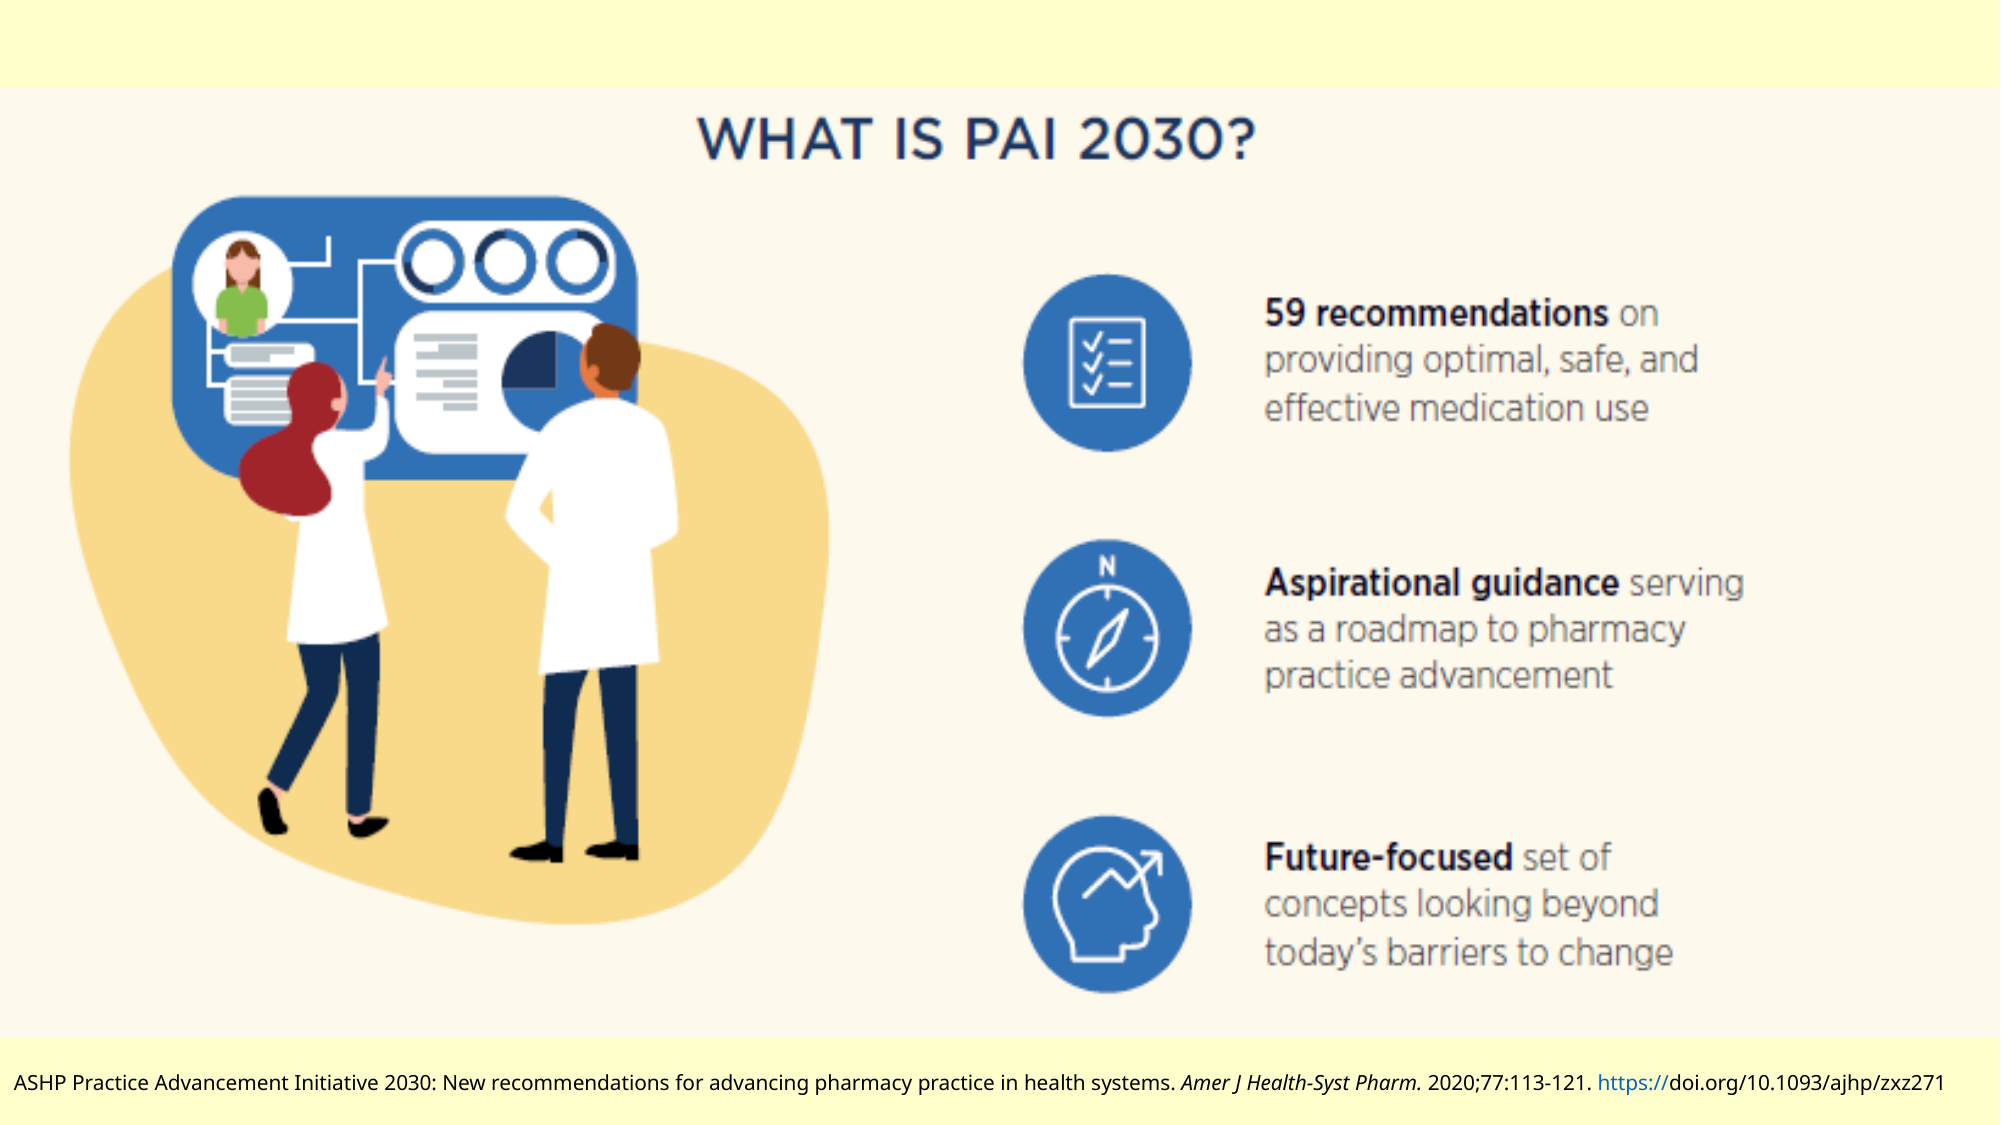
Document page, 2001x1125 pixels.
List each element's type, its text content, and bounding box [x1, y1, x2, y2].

picture [0, 88, 2000, 1038]
text_box ASHP Practice Advancement Initiative 2030: New recommendations for advancing pharmacy practice in health systems. Amer J Health-Syst Pharm. 2020;77:113-121. https://doi.org/10.1093/ajhp/zxz271 [0, 1062, 2000, 1106]
